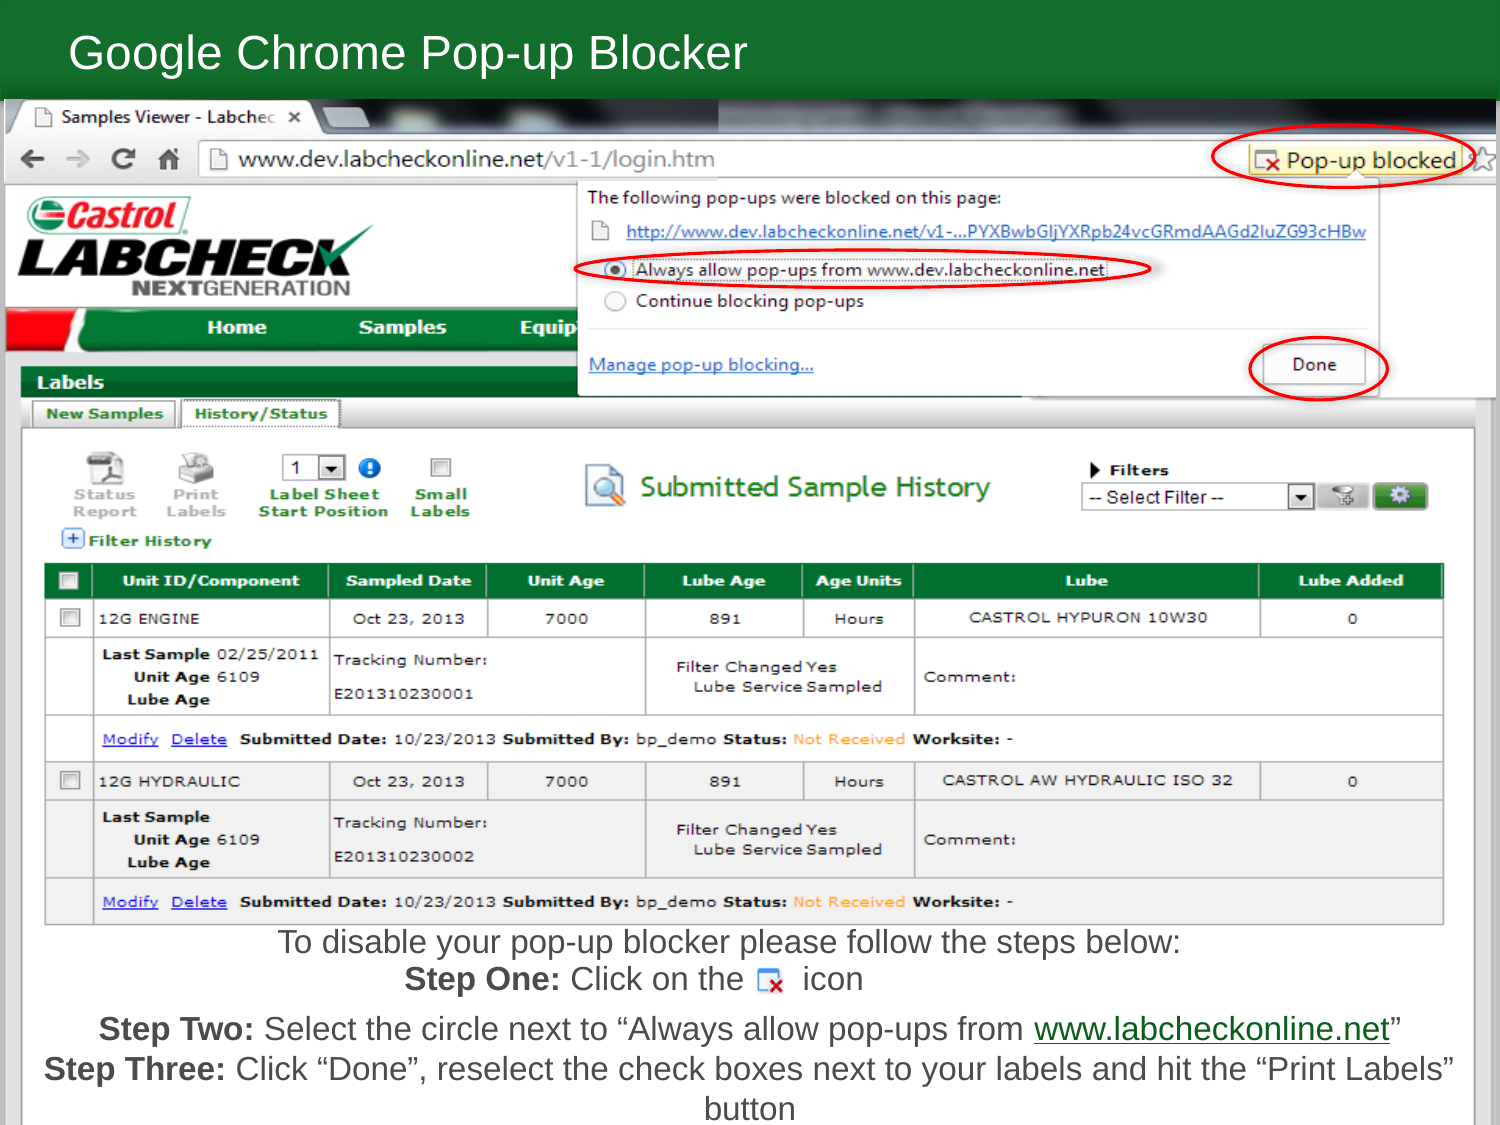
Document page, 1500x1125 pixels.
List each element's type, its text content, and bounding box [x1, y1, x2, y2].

picture [4, 99, 1496, 1125]
title Google Chrome Pop-up Blocker [53, 24, 1379, 87]
